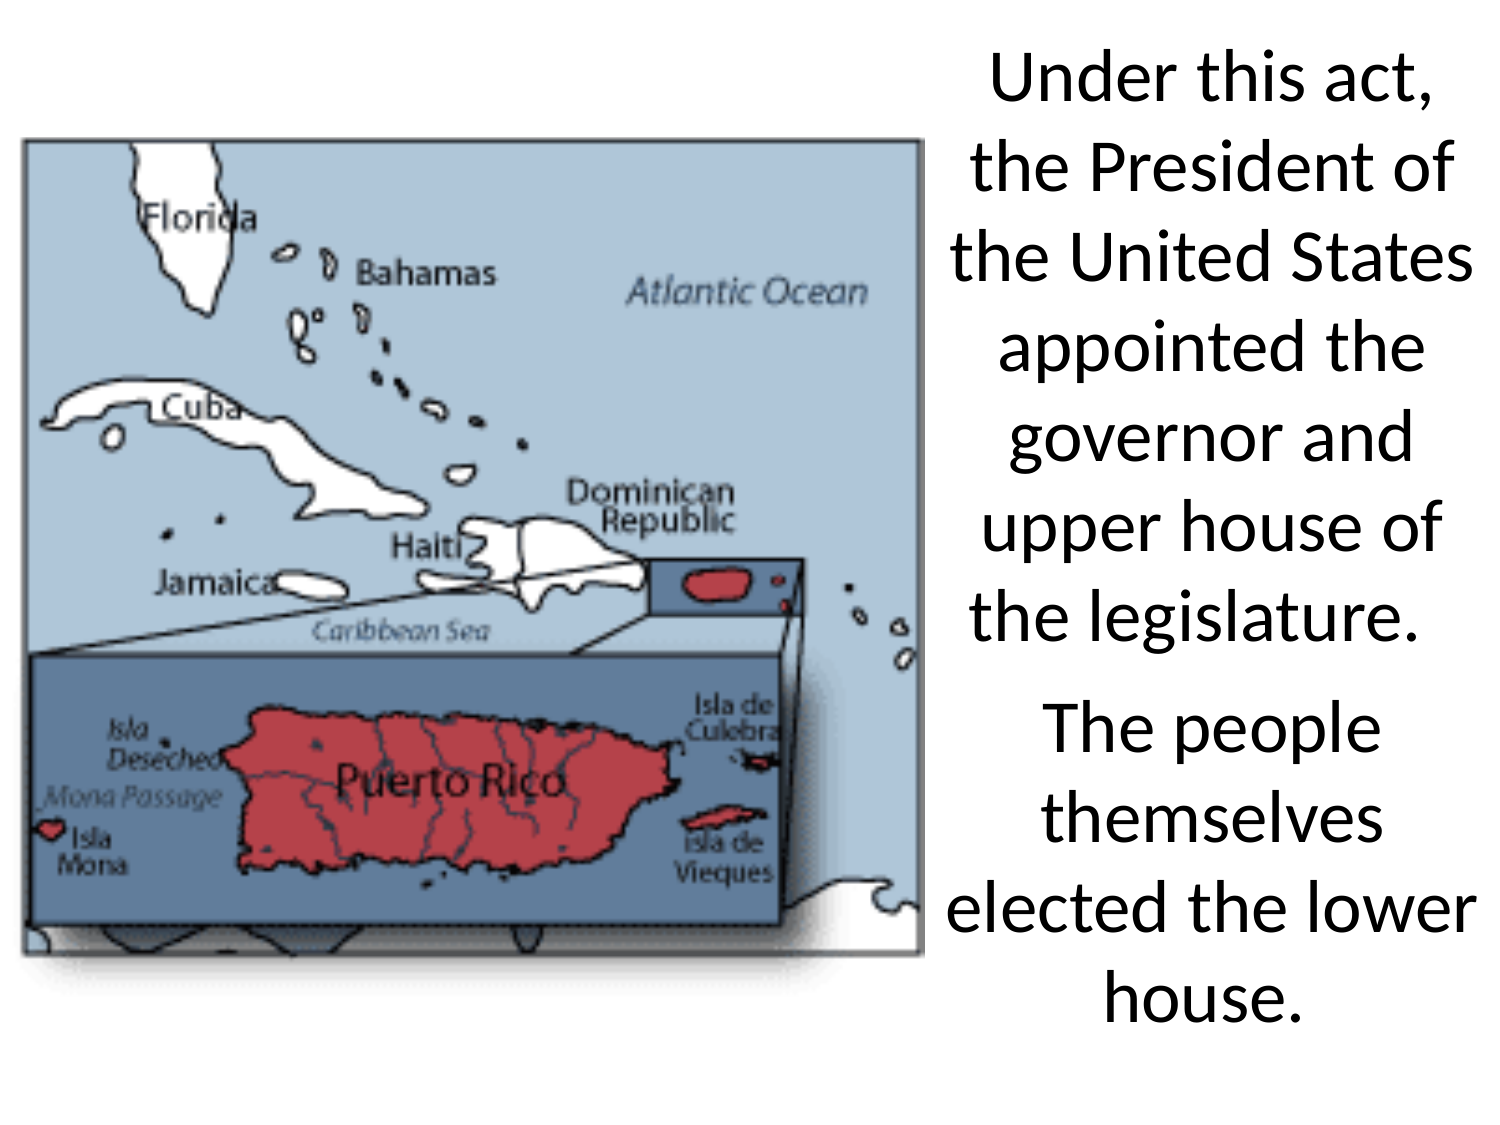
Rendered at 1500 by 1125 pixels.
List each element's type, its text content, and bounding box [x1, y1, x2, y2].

text_box The people themselves elected the lower house. [924, 670, 1500, 1046]
picture [0, 137, 926, 1011]
text_box Under this act, the President of the United States appointed the governor and upper house of the legislature. [924, 19, 1500, 664]
